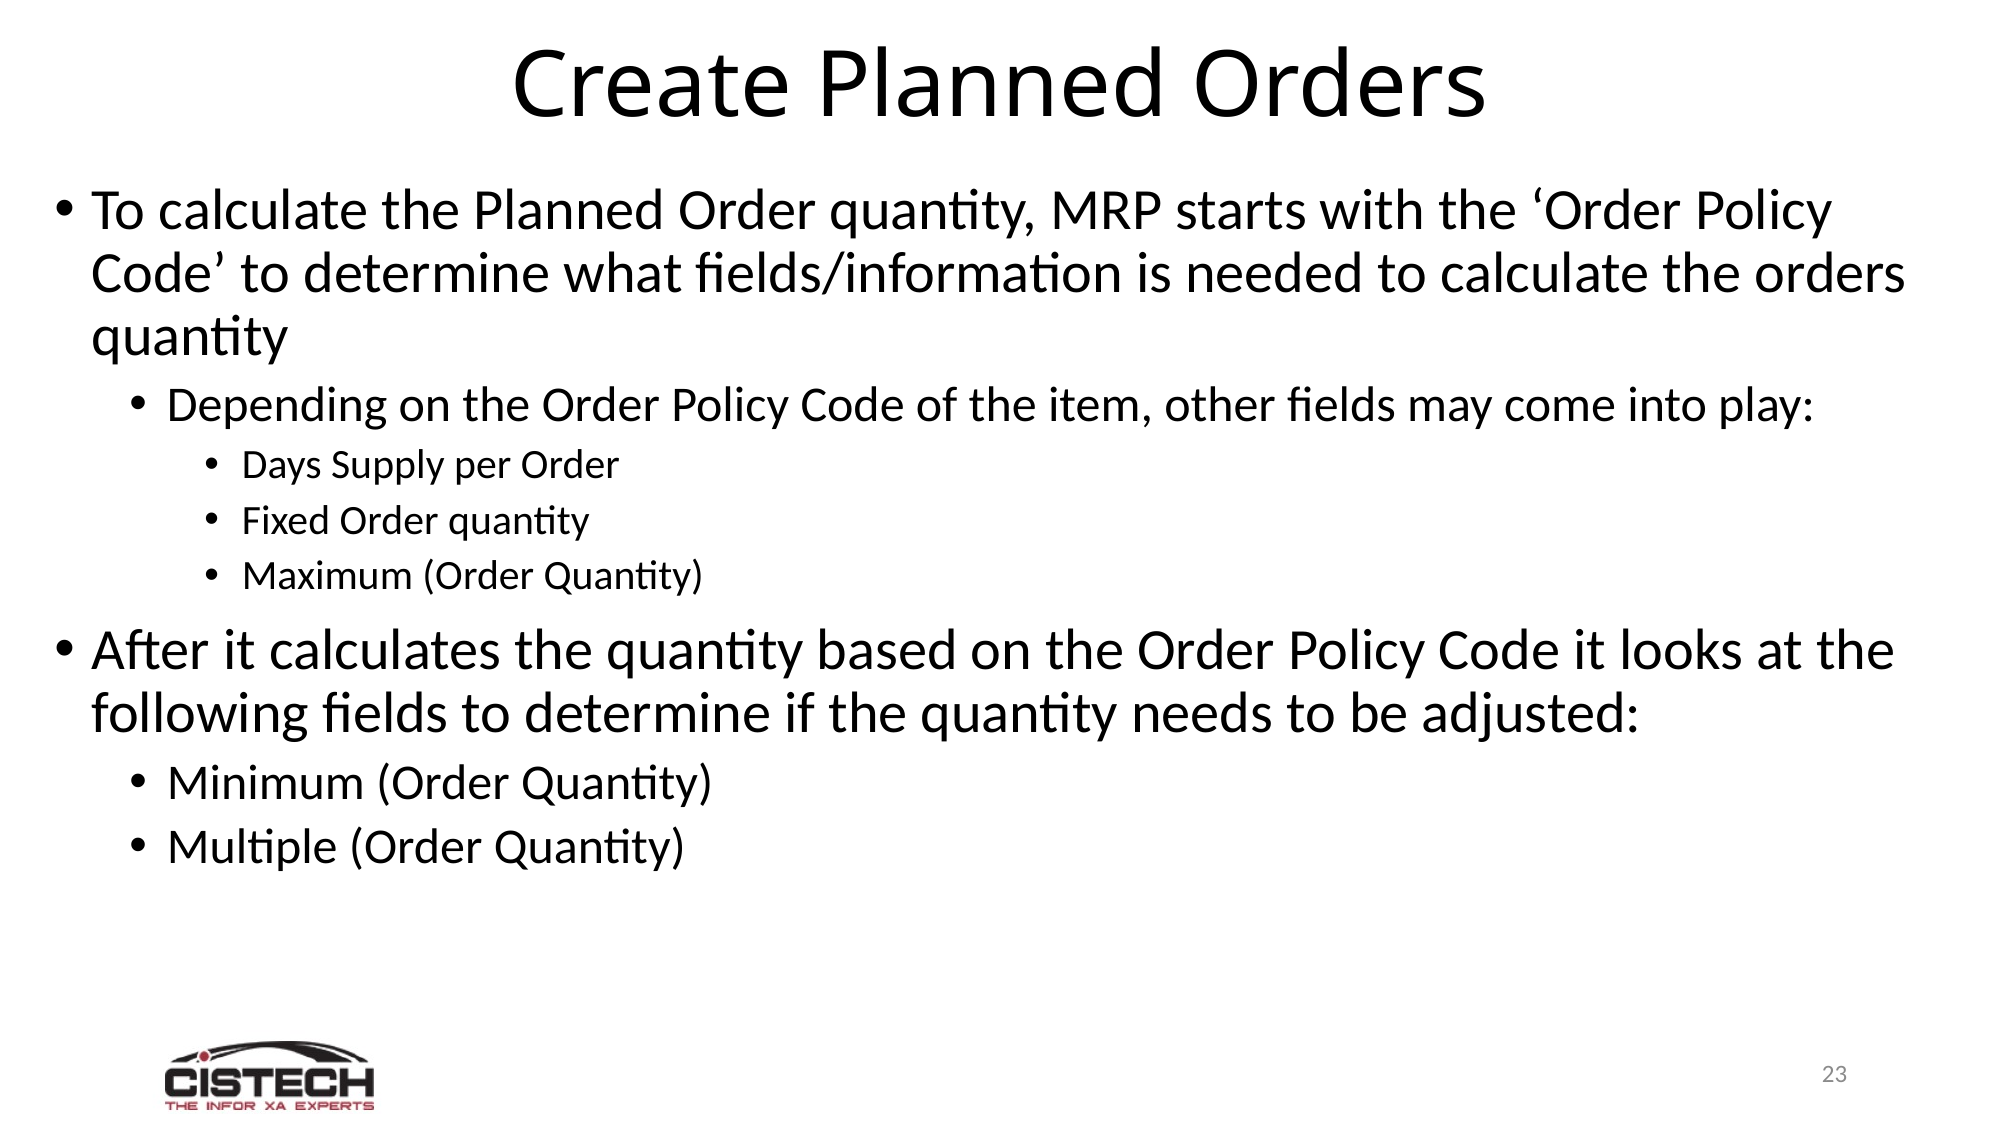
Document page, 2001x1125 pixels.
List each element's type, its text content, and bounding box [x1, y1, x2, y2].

picture [137, 1030, 395, 1114]
list To calculate the Planned Order quantity, MRP starts with the ‘Order Policy Code’ to determine what fields/information is needed to calculate the orders quantity Depending on the Order Policy Code of the item, other fields may come into play: Days Supply per Order Fixed Order quantity Maximum (Order Quantity) After it calculates the quantity based on the Order Policy Code it looks at the following fields to determine if the quantity needs to be adjusted: Minimum (Order Quantity) Multiple (Order Quantity) [39, 171, 1971, 1018]
slide_number 23 [1412, 1042, 1863, 1103]
title Create Planned Orders [137, 22, 1863, 151]
